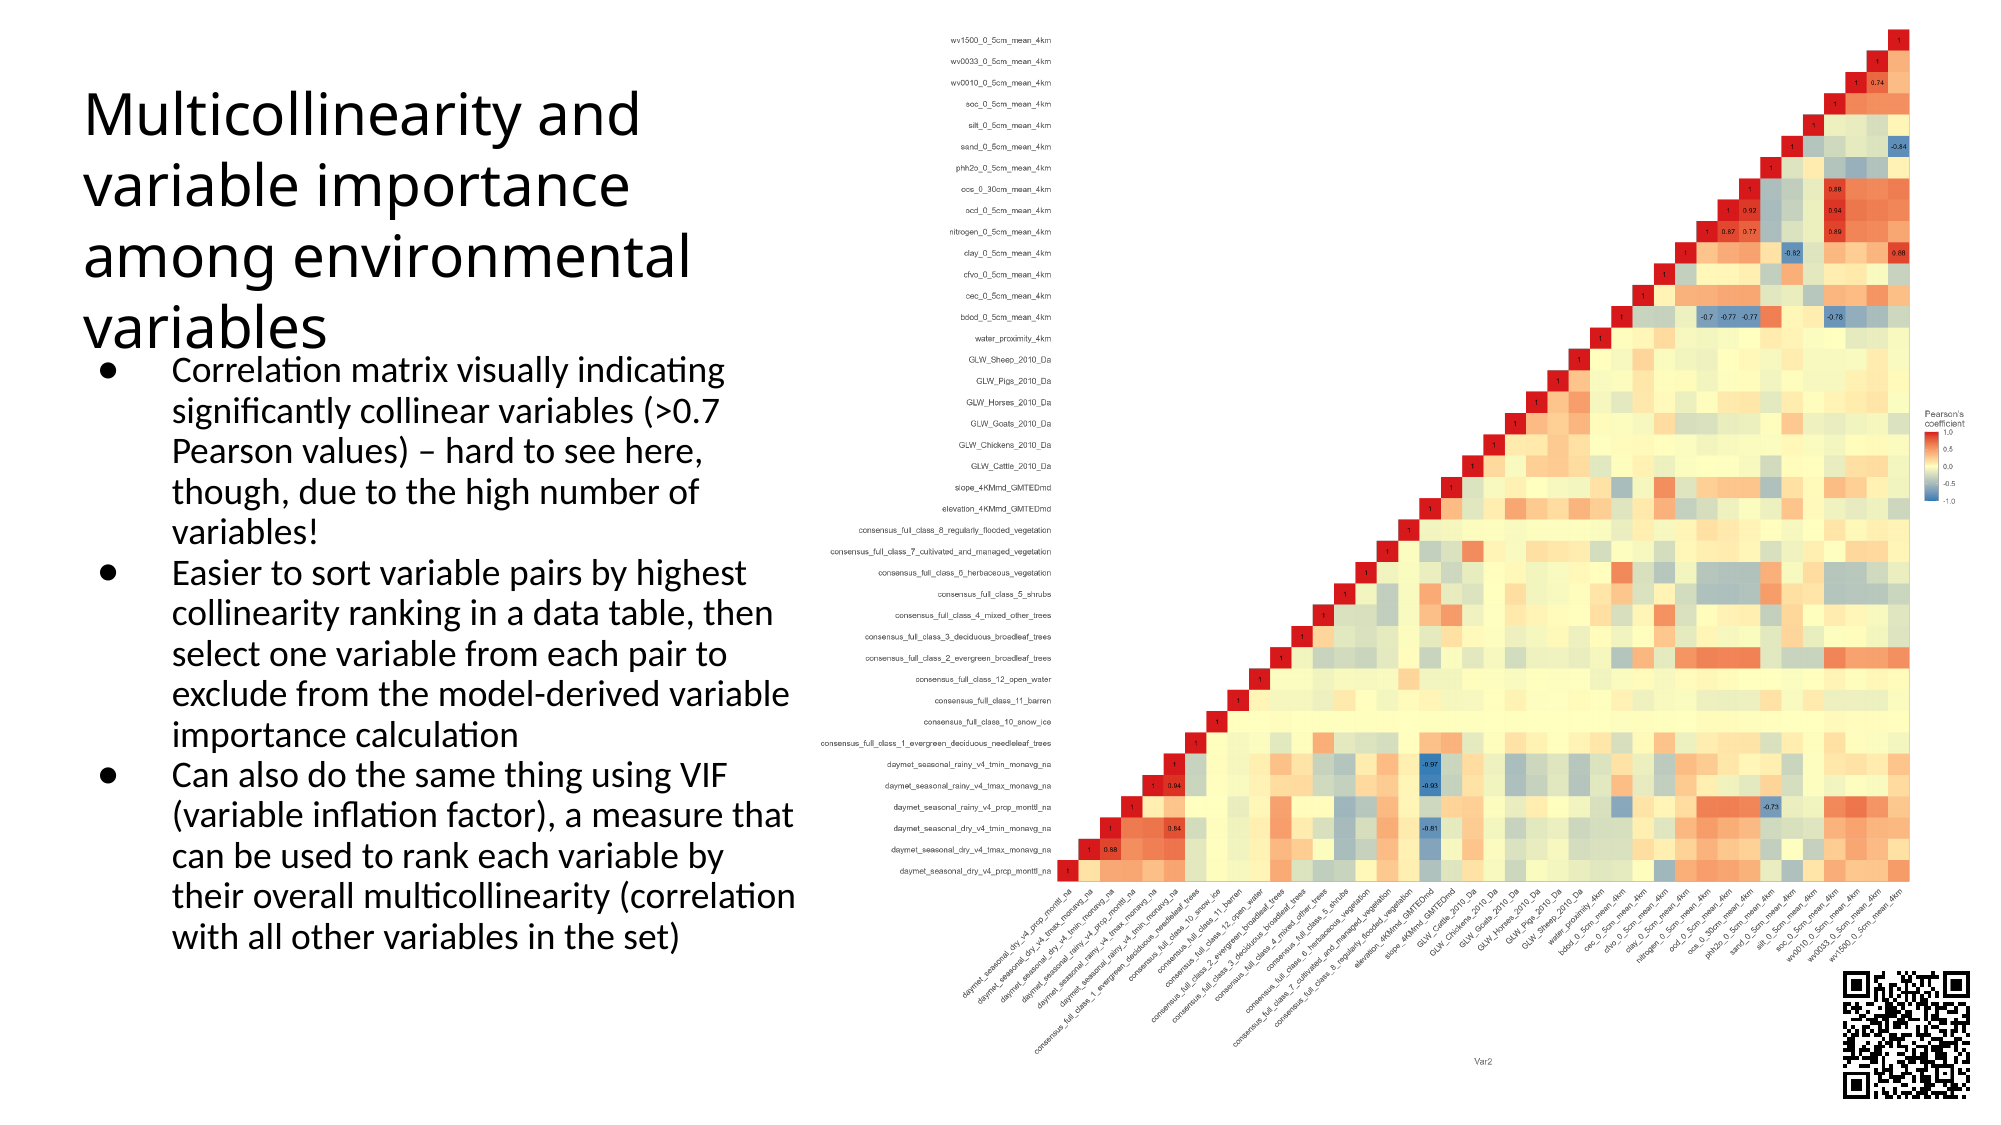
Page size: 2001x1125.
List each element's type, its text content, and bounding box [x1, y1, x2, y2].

title Multicollinearity and variable importance among environmental variables [68, 63, 731, 335]
list Correlation matrix visually indicating significantly collinear variables (>0.7 Pearson values) – hard to see here, though, due to the high number of variables! Easier to sort variable pairs by highest collinearity ranking in a data table, then select one variable from each pair to exclude from the model-derived variable importance calculation Can also do the same thing using VIF (variable inflation factor), a measure that can be used to rank each variable by their overall multicollinearity (correlation with all other variables in the set) [56, 335, 816, 920]
picture [816, 0, 1973, 1125]
